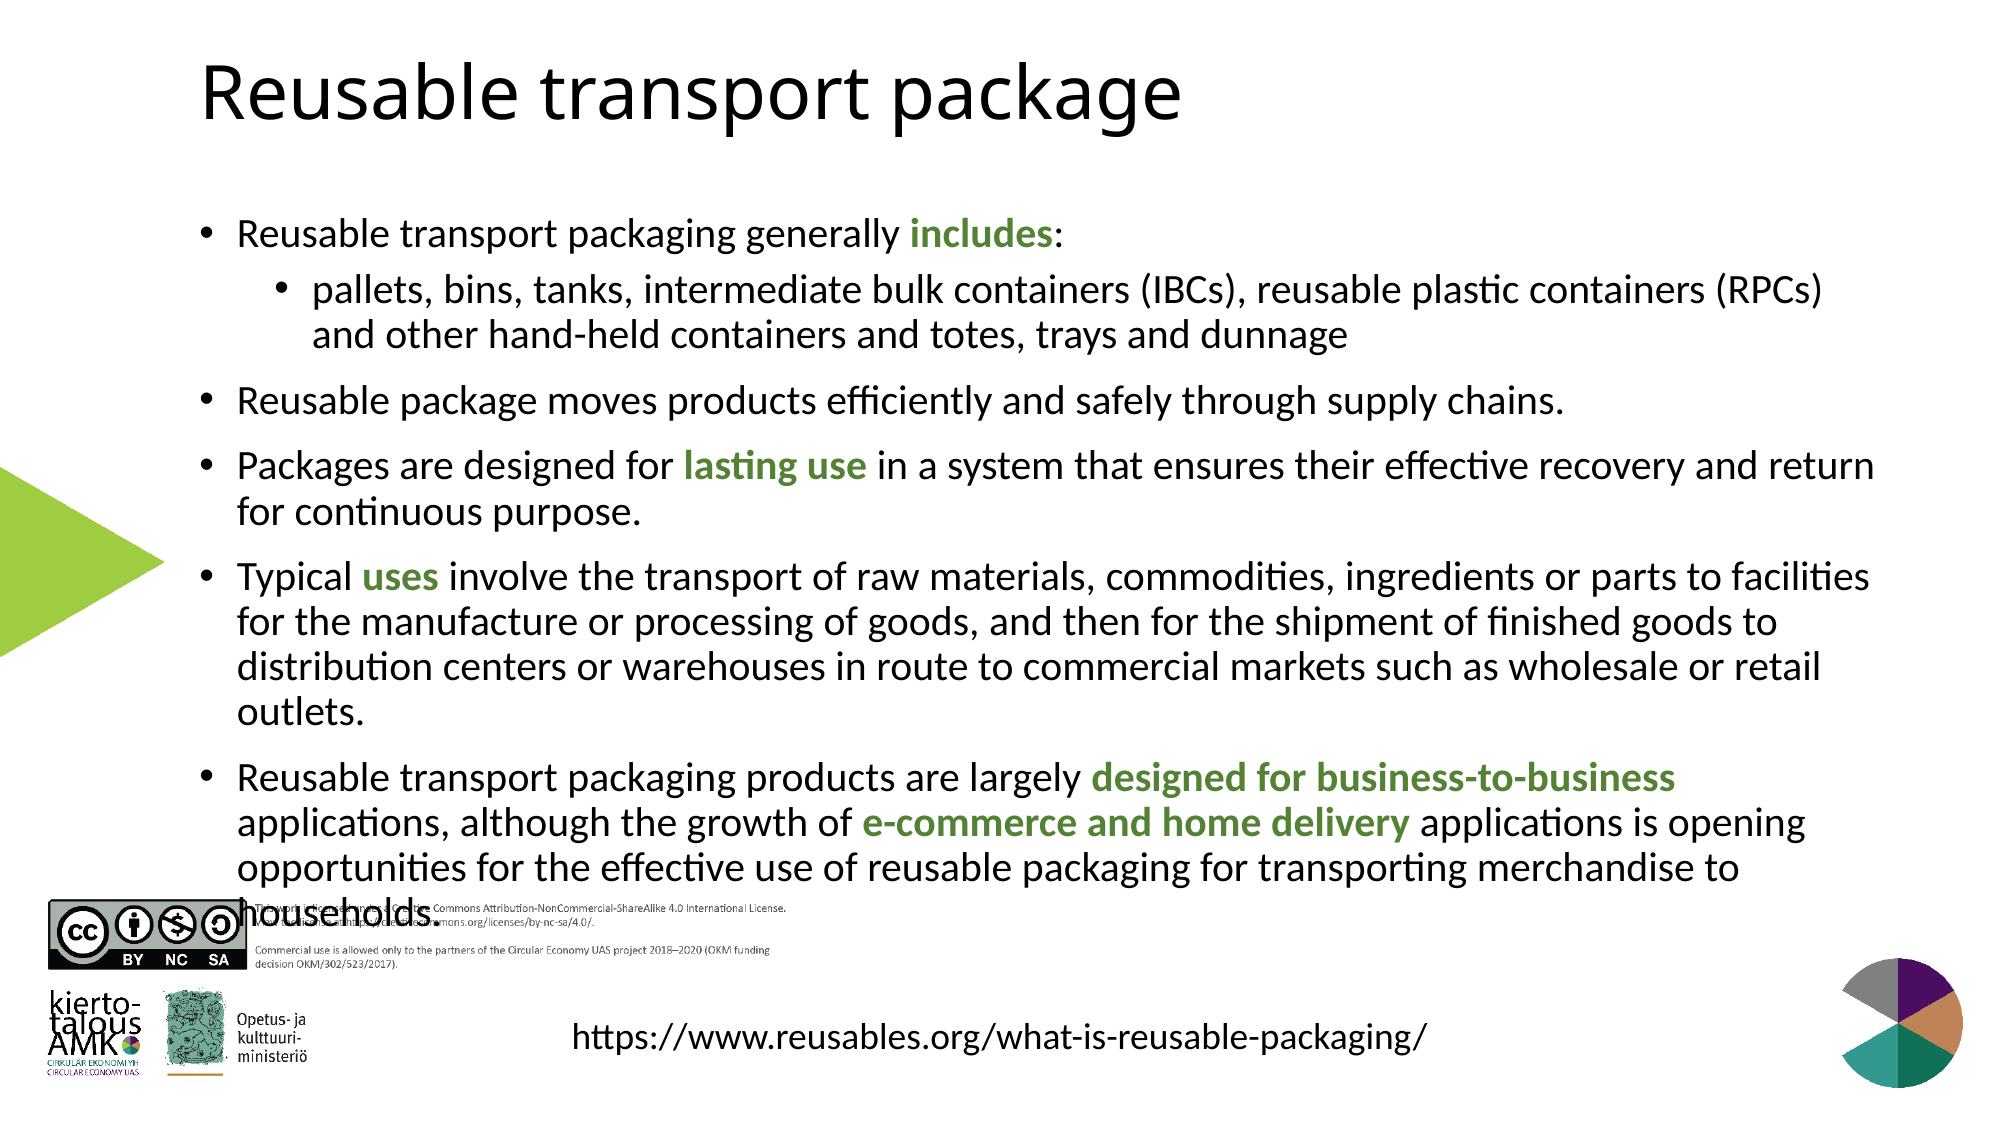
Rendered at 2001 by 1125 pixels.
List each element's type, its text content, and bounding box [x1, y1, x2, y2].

footer https://www.reusables.org/what-is-reusable-packaging/ [506, 1004, 1493, 1065]
title Reusable transport package [184, 0, 1910, 204]
list Reusable transport packaging generally includes: pallets, bins, tanks, intermediate bulk containers (IBCs), reusable plastic containers (RPCs) and other hand-held containers and totes, trays and dunnage Reusable package moves products efficiently and safely through supply chains. Packages are designed for lasting use in a system that ensures their effective recovery and return for continuous purpose. Typical uses involve the transport of raw materials, commodities, ingredients or parts to facilities for the manufacture or processing of goods, and then for the shipment of finished goods to distribution centers or warehouses in route to commercial markets such as wholesale or retail outlets. Reusable transport packaging products are largely designed for business-to-business applications, although the growth of e-commerce and home delivery applications is opening opportunities for the effective use of reusable packaging for transporting merchandise to households. [184, 204, 1910, 887]
picture [0, 0, 2000, 1125]
